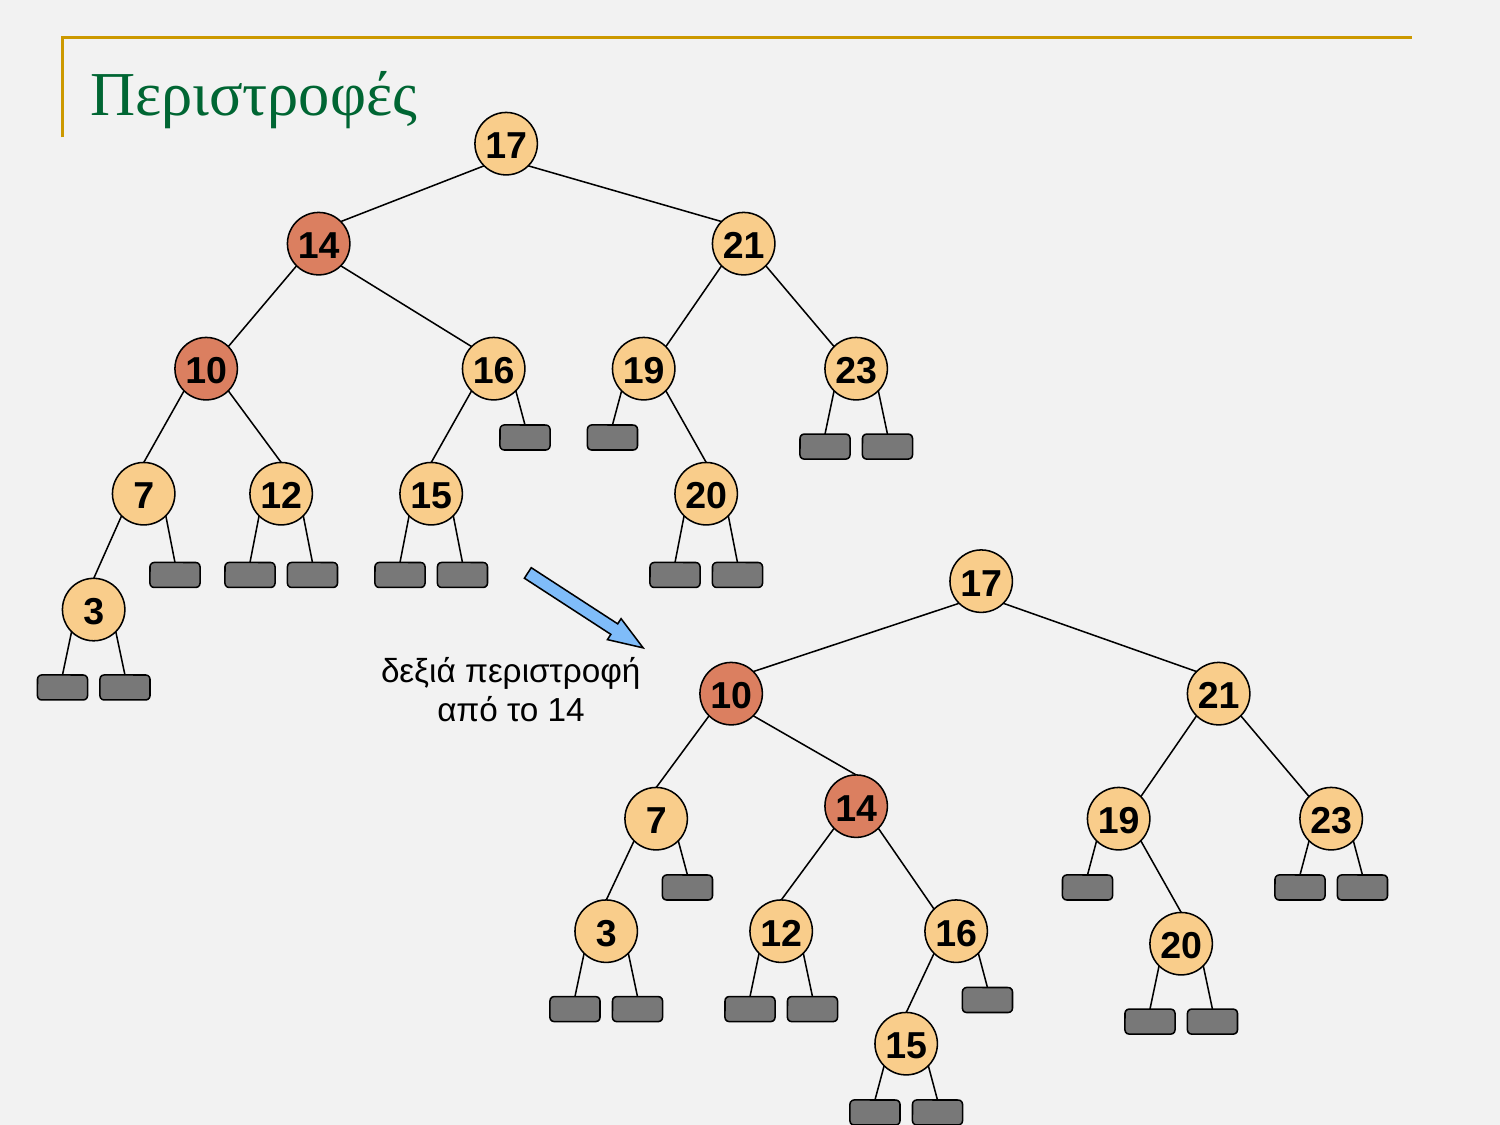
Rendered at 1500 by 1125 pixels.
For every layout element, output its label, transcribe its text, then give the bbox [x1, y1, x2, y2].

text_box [878, 390, 888, 435]
text_box 19 [612, 337, 675, 400]
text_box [749, 953, 760, 997]
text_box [678, 840, 688, 876]
text_box [99, 674, 151, 700]
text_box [1087, 840, 1097, 876]
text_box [249, 515, 260, 563]
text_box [978, 953, 988, 988]
text_box 10 [699, 662, 763, 725]
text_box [1140, 840, 1182, 913]
text_box [149, 562, 201, 588]
text_box [1274, 874, 1326, 901]
text_box δεξιά περιστροφή από το 14 [366, 641, 656, 736]
text_box [849, 1099, 901, 1125]
text_box 7 [624, 788, 688, 850]
text_box [799, 434, 851, 460]
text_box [115, 631, 126, 676]
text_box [62, 631, 72, 676]
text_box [874, 1065, 885, 1101]
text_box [228, 390, 282, 463]
text_box [1124, 1009, 1176, 1035]
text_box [824, 390, 835, 435]
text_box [528, 165, 722, 222]
text_box [912, 1099, 963, 1125]
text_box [228, 265, 297, 347]
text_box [1149, 965, 1160, 1010]
text_box [499, 424, 551, 451]
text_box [165, 515, 176, 563]
title Περιστροφές [74, 45, 1426, 126]
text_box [1140, 715, 1197, 797]
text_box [928, 1065, 938, 1101]
text_box [524, 567, 638, 641]
text_box 10 [174, 337, 238, 400]
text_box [605, 840, 635, 901]
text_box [1353, 840, 1363, 876]
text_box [665, 390, 707, 463]
text_box [1187, 1009, 1238, 1035]
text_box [1003, 603, 1197, 672]
text_box [374, 562, 426, 588]
text_box [549, 996, 601, 1022]
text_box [1240, 715, 1310, 797]
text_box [143, 390, 185, 463]
text_box [787, 996, 838, 1022]
text_box [962, 987, 1013, 1013]
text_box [93, 515, 122, 579]
text_box 3 [574, 900, 638, 963]
text_box 12 [249, 462, 313, 525]
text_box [628, 953, 638, 997]
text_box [430, 390, 472, 463]
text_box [728, 515, 738, 563]
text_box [1299, 840, 1310, 876]
text_box 17 [474, 112, 538, 175]
text_box 12 [749, 900, 813, 963]
text_box 15 [399, 463, 463, 525]
text_box [649, 562, 701, 588]
text_box [37, 674, 88, 700]
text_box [574, 953, 585, 997]
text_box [1203, 965, 1213, 1010]
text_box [340, 265, 472, 347]
text_box 16 [924, 899, 988, 963]
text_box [878, 828, 935, 910]
text_box 20 [674, 462, 738, 525]
text_box [1062, 874, 1113, 901]
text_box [753, 715, 857, 776]
text_box 23 [824, 337, 888, 400]
text_box [224, 562, 276, 588]
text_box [780, 828, 835, 901]
text_box 17 [949, 549, 1013, 613]
text_box 7 [112, 463, 175, 525]
text_box 23 [1299, 787, 1363, 850]
text_box 20 [1149, 912, 1213, 975]
text_box [712, 562, 763, 588]
text_box 14 [287, 212, 350, 275]
text_box 21 [712, 212, 775, 275]
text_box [905, 953, 935, 1013]
text_box [724, 996, 776, 1022]
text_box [303, 515, 313, 563]
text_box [340, 165, 485, 222]
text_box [665, 265, 722, 347]
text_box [612, 390, 622, 426]
text_box 16 [462, 337, 525, 400]
text_box [1337, 874, 1388, 901]
text_box [662, 874, 713, 901]
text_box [515, 390, 526, 426]
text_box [765, 265, 835, 347]
text_box 3 [62, 578, 125, 641]
text_box [287, 562, 338, 588]
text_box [399, 515, 410, 563]
text_box 14 [824, 775, 888, 838]
text_box [612, 996, 663, 1022]
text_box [453, 515, 463, 563]
text_box [587, 424, 638, 451]
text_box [674, 515, 685, 563]
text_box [656, 715, 710, 788]
text_box 21 [1187, 662, 1250, 725]
text_box 19 [1087, 787, 1150, 850]
text_box [0, 999, 900, 1038]
text_box 15 [874, 1013, 938, 1075]
text_box [437, 562, 488, 588]
text_box [929, 999, 1500, 1038]
text_box [862, 434, 913, 460]
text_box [753, 603, 960, 672]
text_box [803, 953, 813, 997]
